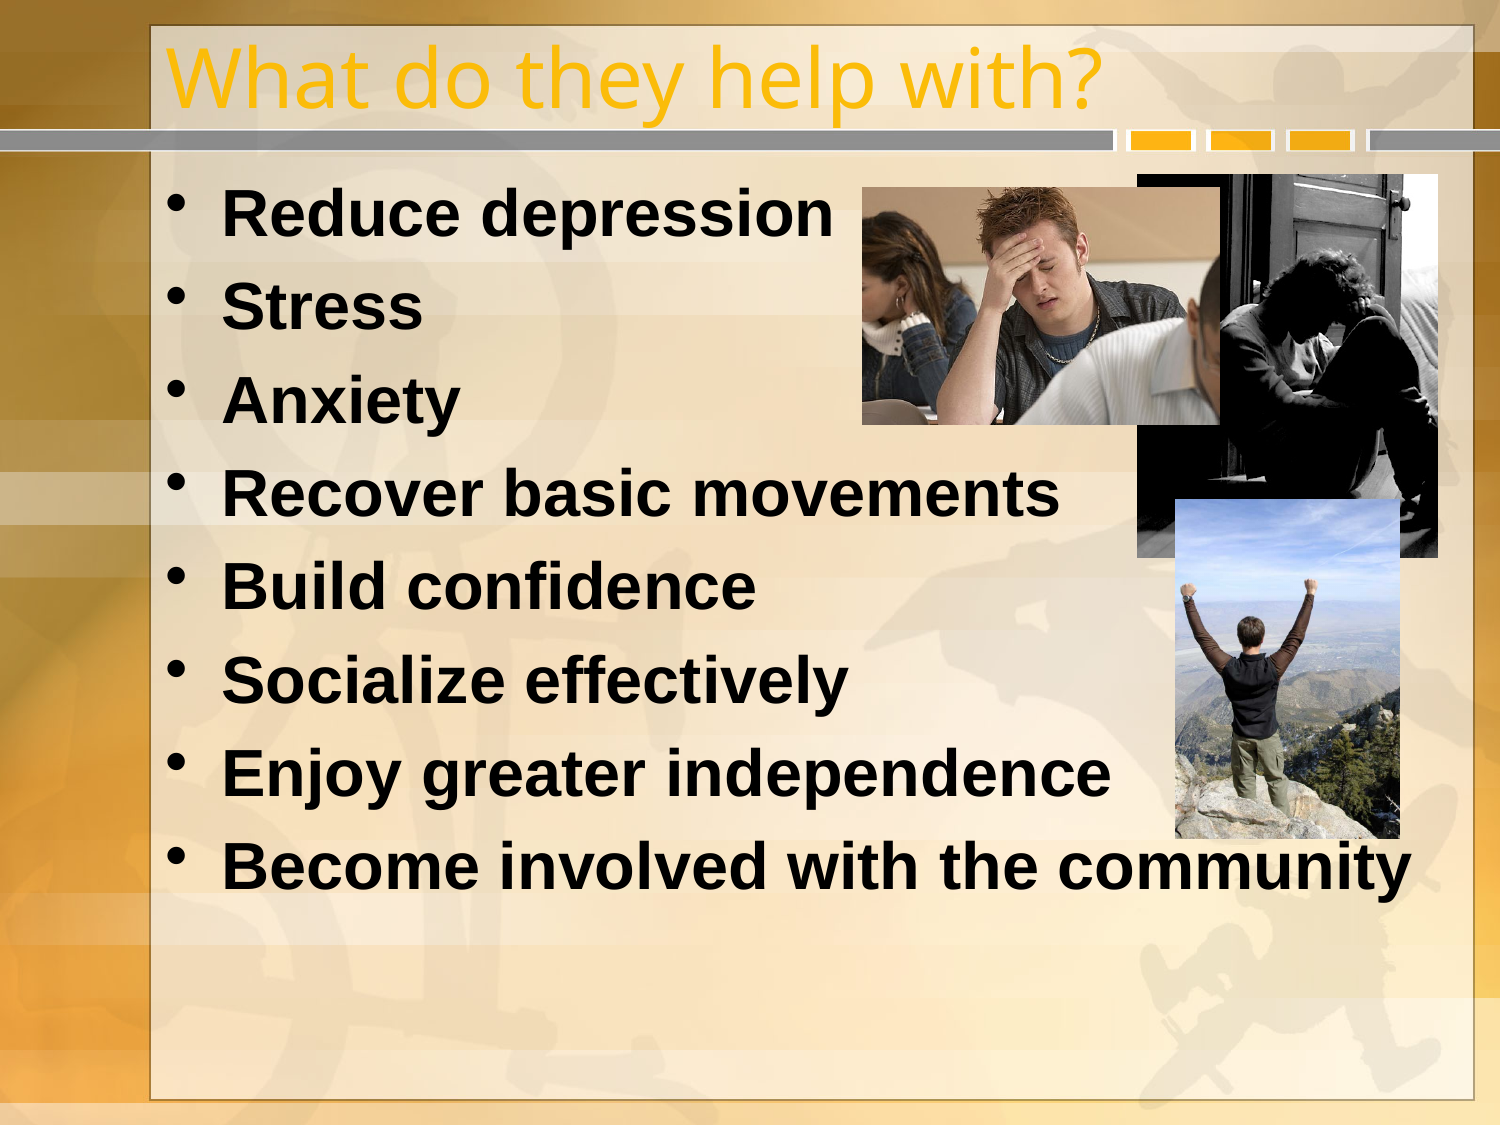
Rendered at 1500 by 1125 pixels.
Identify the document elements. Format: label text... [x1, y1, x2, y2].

list Reduce depression Stress Anxiety Recover basic movements Build confidence Socialize effectively Enjoy greater independence Become involved with the community [149, 162, 1463, 1051]
title What do they help with? [149, 0, 1463, 151]
picture [0, 0, 1500, 1125]
